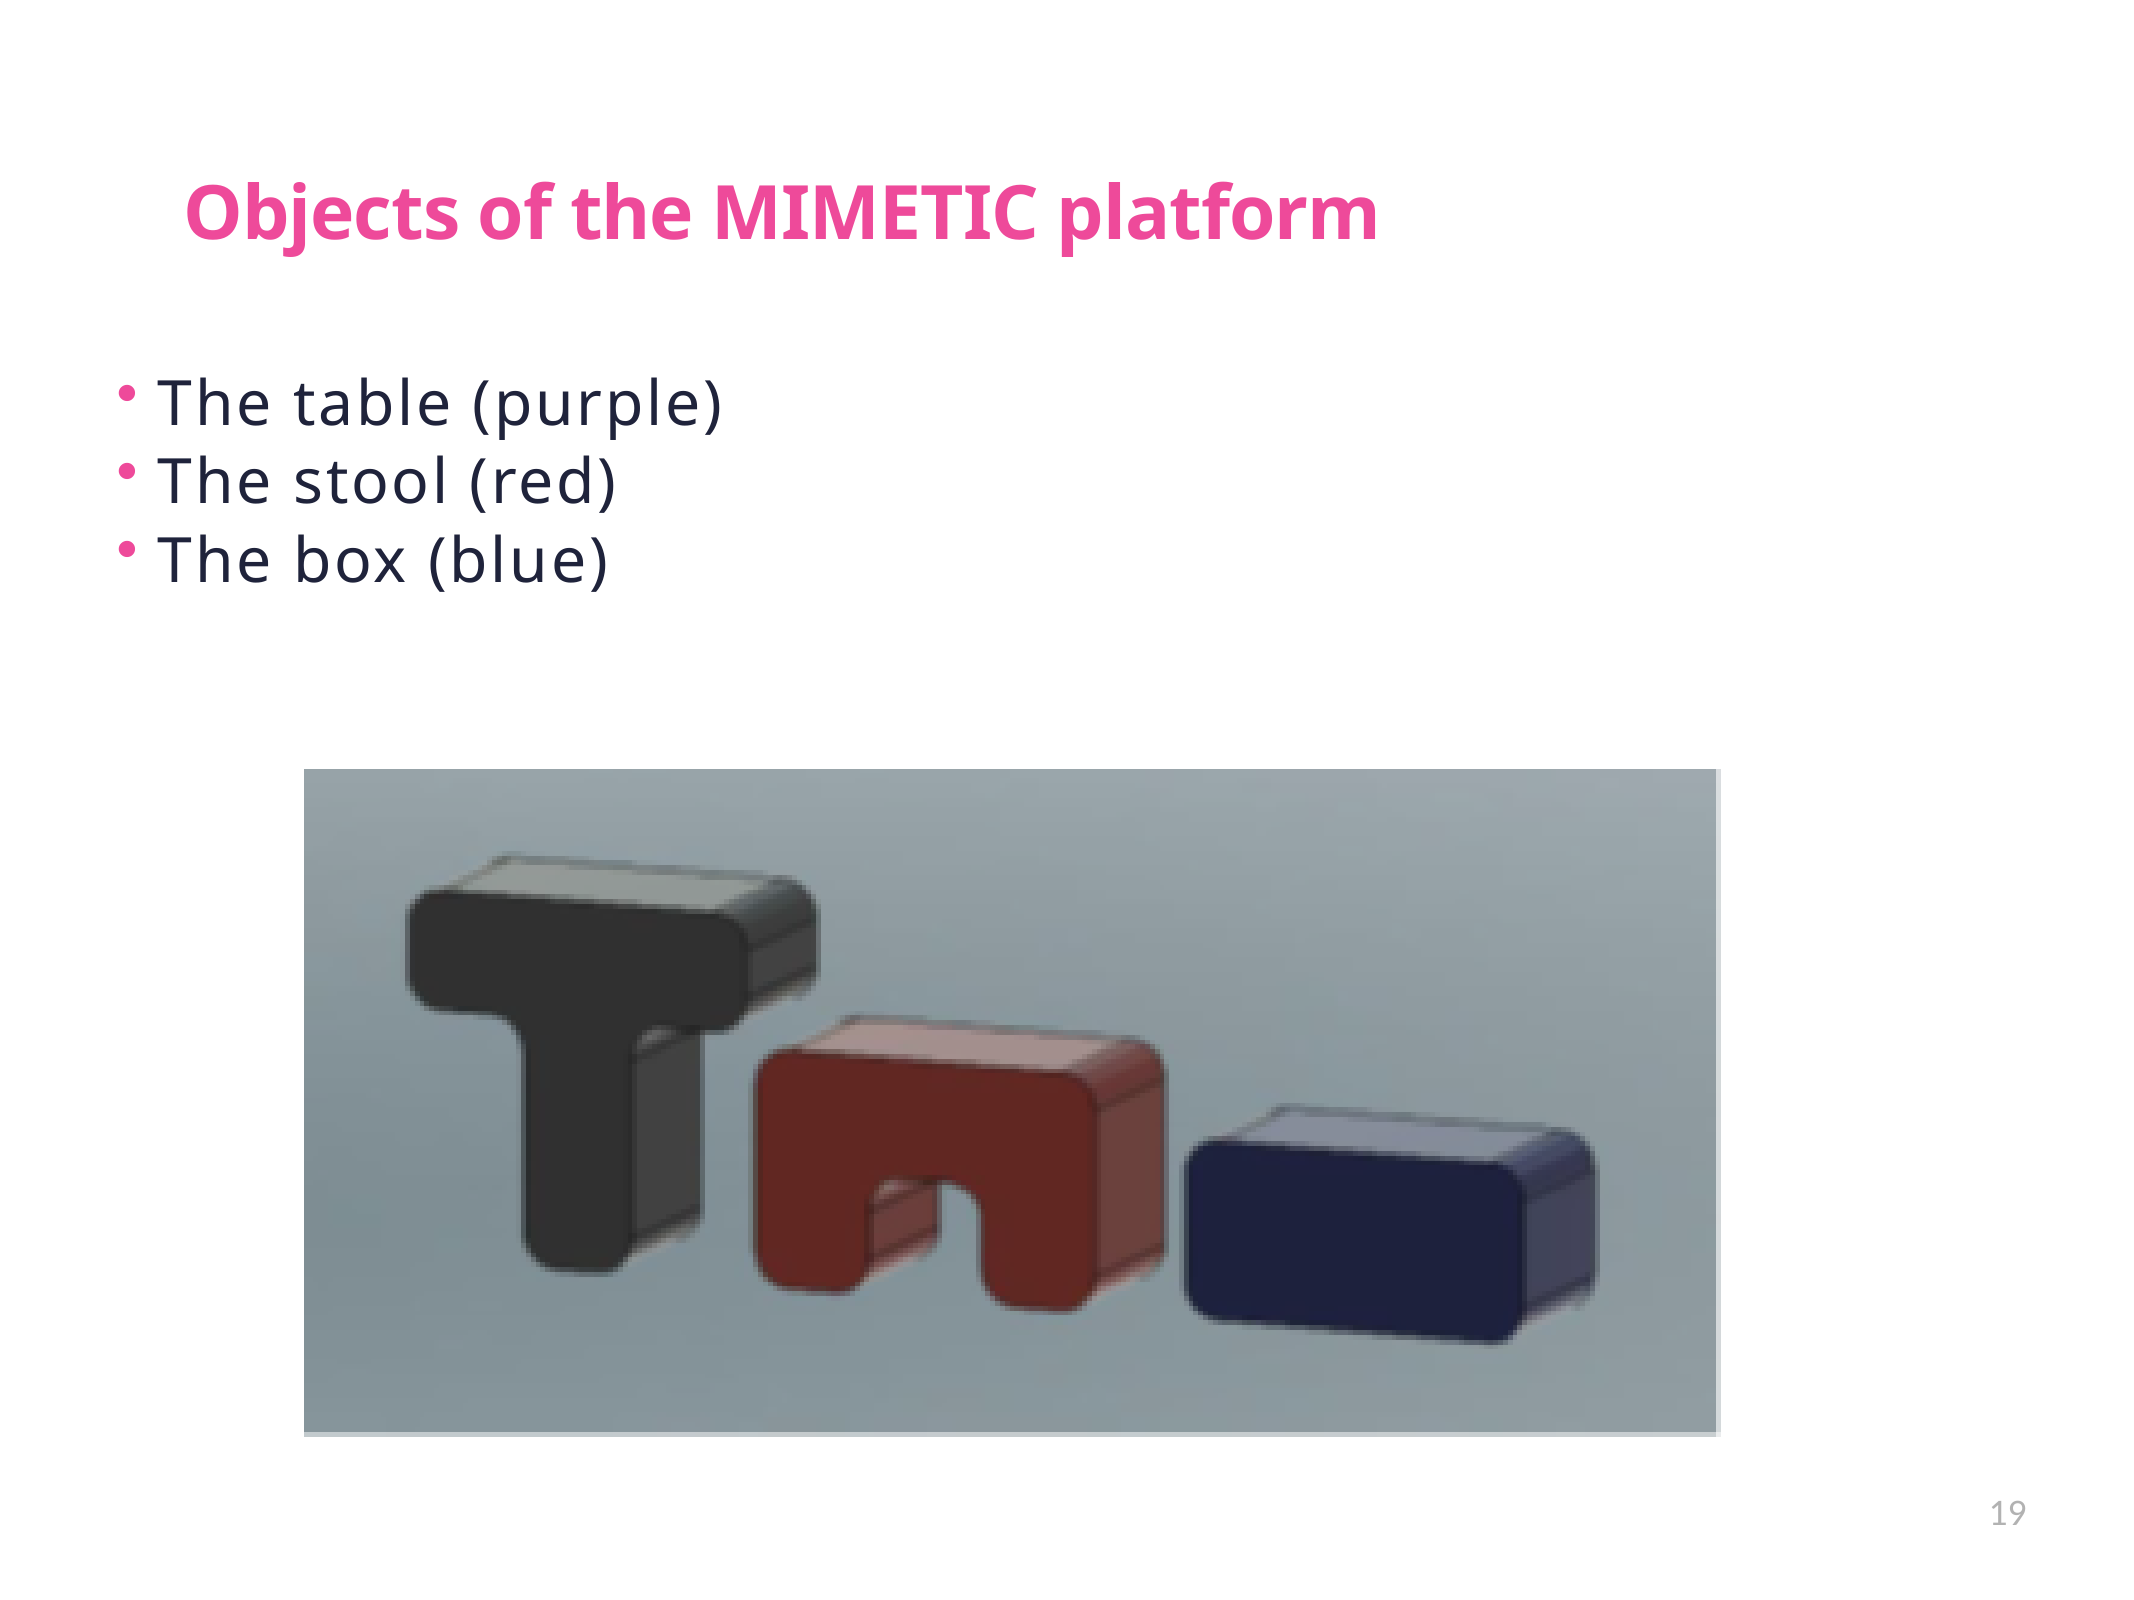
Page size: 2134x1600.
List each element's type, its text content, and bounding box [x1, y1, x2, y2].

title Objects of the MIMETIC platform [181, 162, 1946, 359]
text_box The table (purple) The stool (red) The box (blue) [116, 359, 2105, 595]
picture [303, 769, 1721, 1438]
slide_number 19 [1536, 1488, 2027, 1568]
